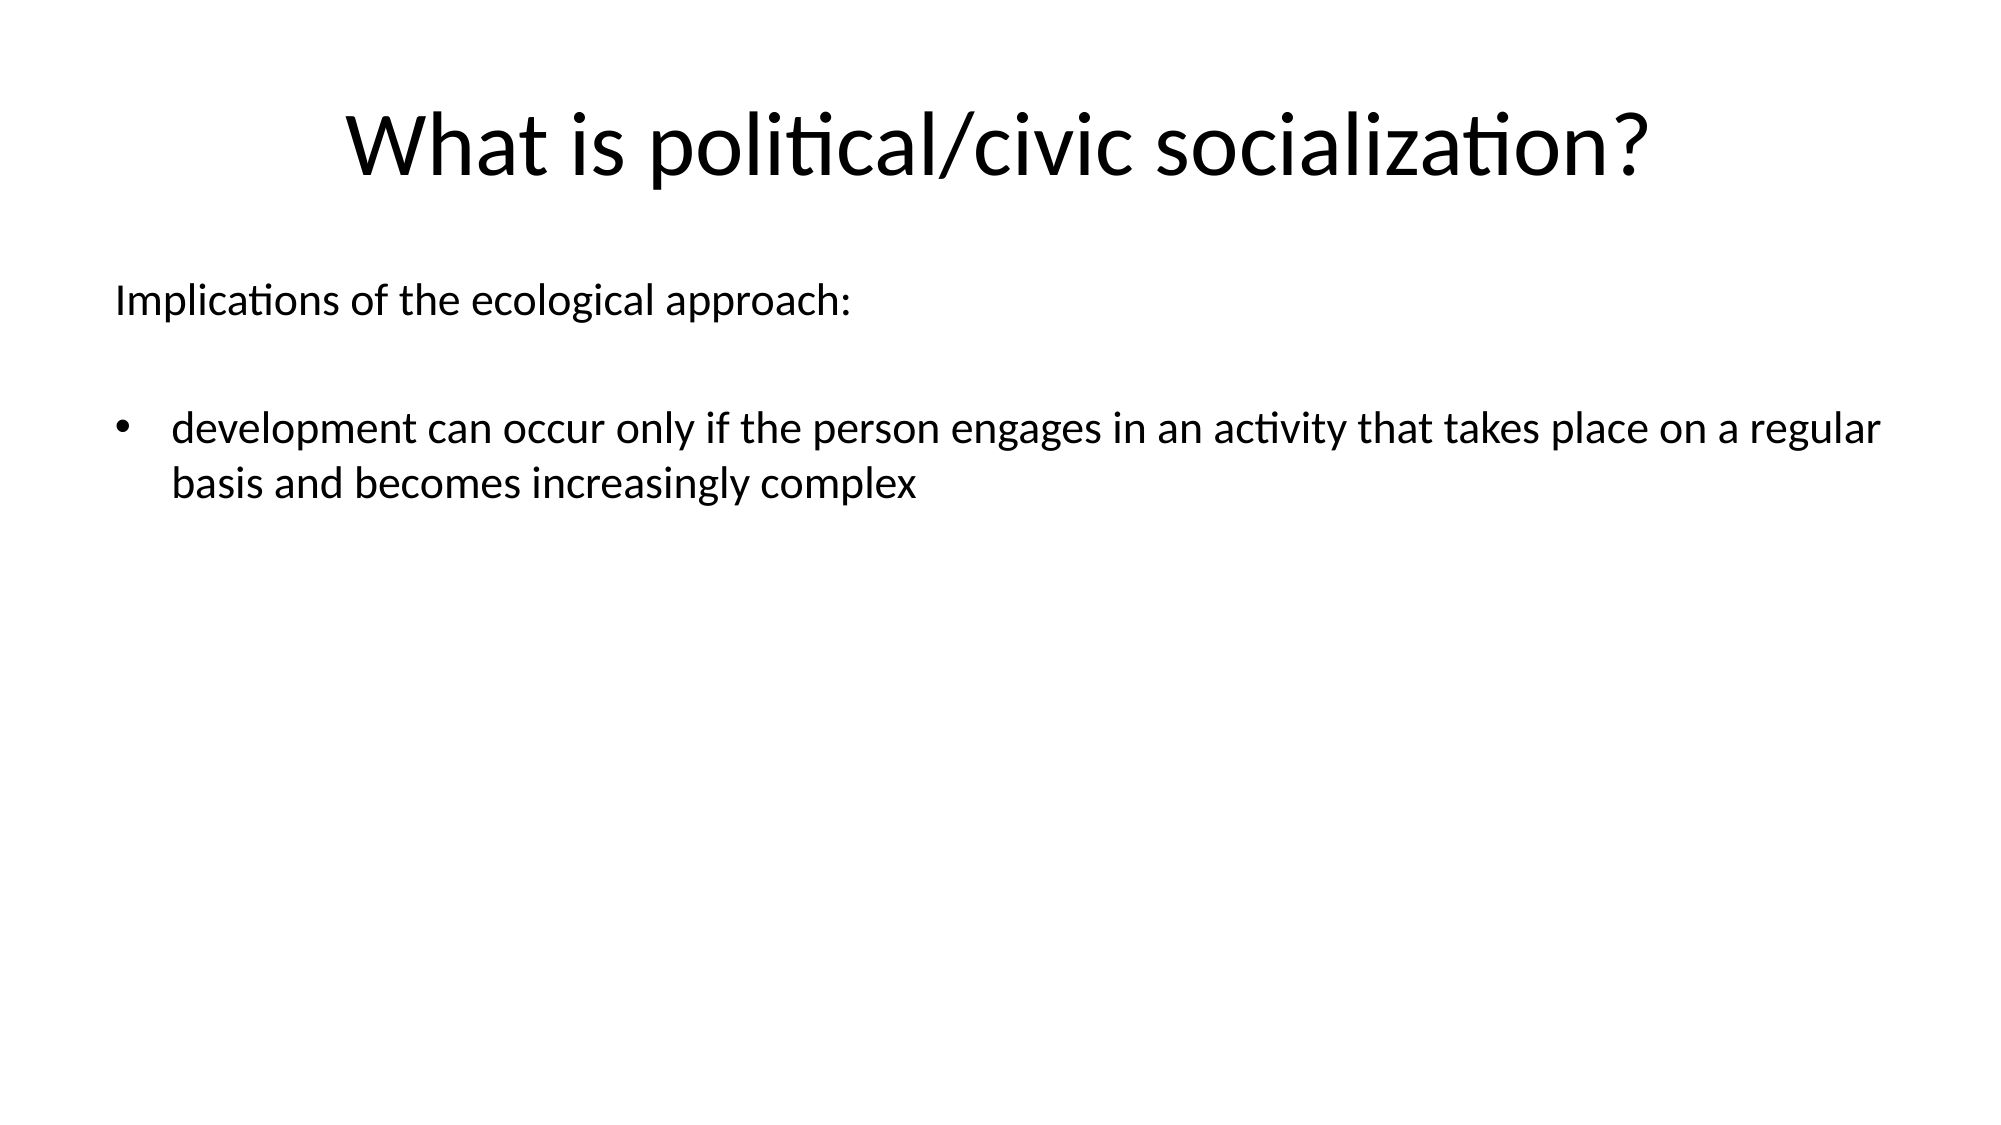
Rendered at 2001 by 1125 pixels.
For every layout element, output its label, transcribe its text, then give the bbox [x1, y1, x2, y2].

list Implications of the ecological approach: development can occur only if the person engages in an activity that takes place on a regular basis and becomes increasingly complex [99, 262, 1900, 1005]
title What is political/civic socialization? [99, 45, 1900, 233]
